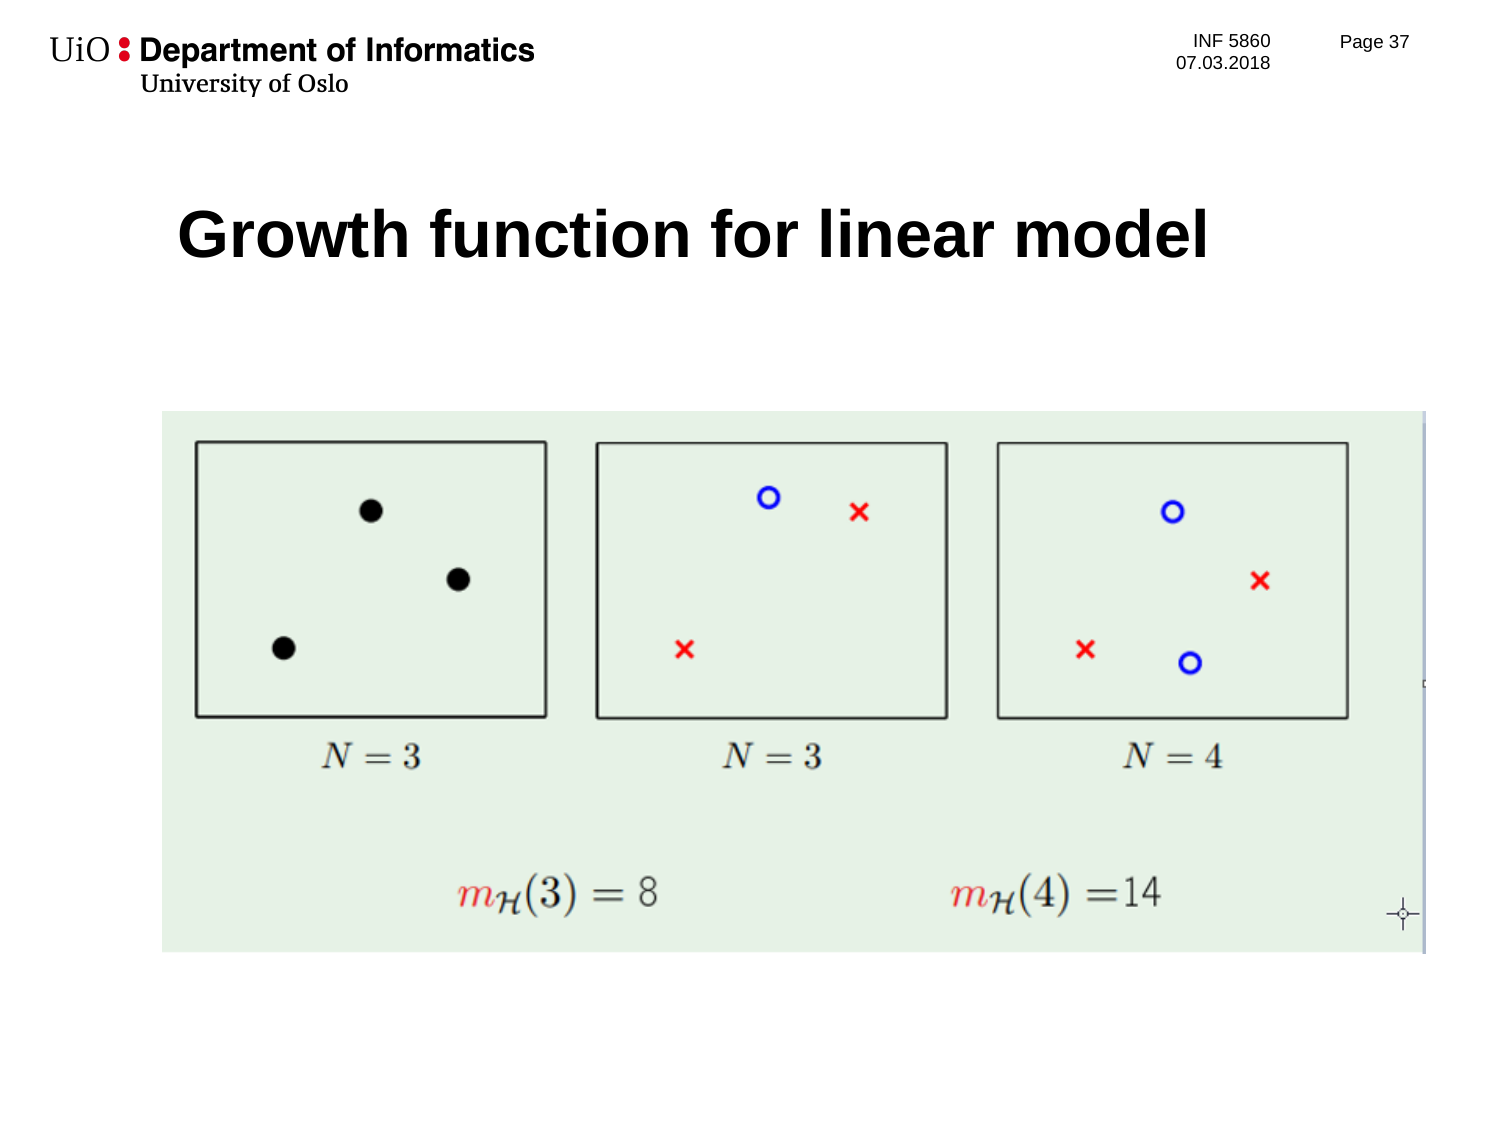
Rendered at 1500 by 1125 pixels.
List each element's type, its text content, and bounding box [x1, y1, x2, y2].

slide_number Page 38 [1317, 21, 1426, 98]
title Growth function for linear model [162, 137, 1425, 325]
picture [50, 37, 534, 97]
picture [162, 411, 1426, 955]
